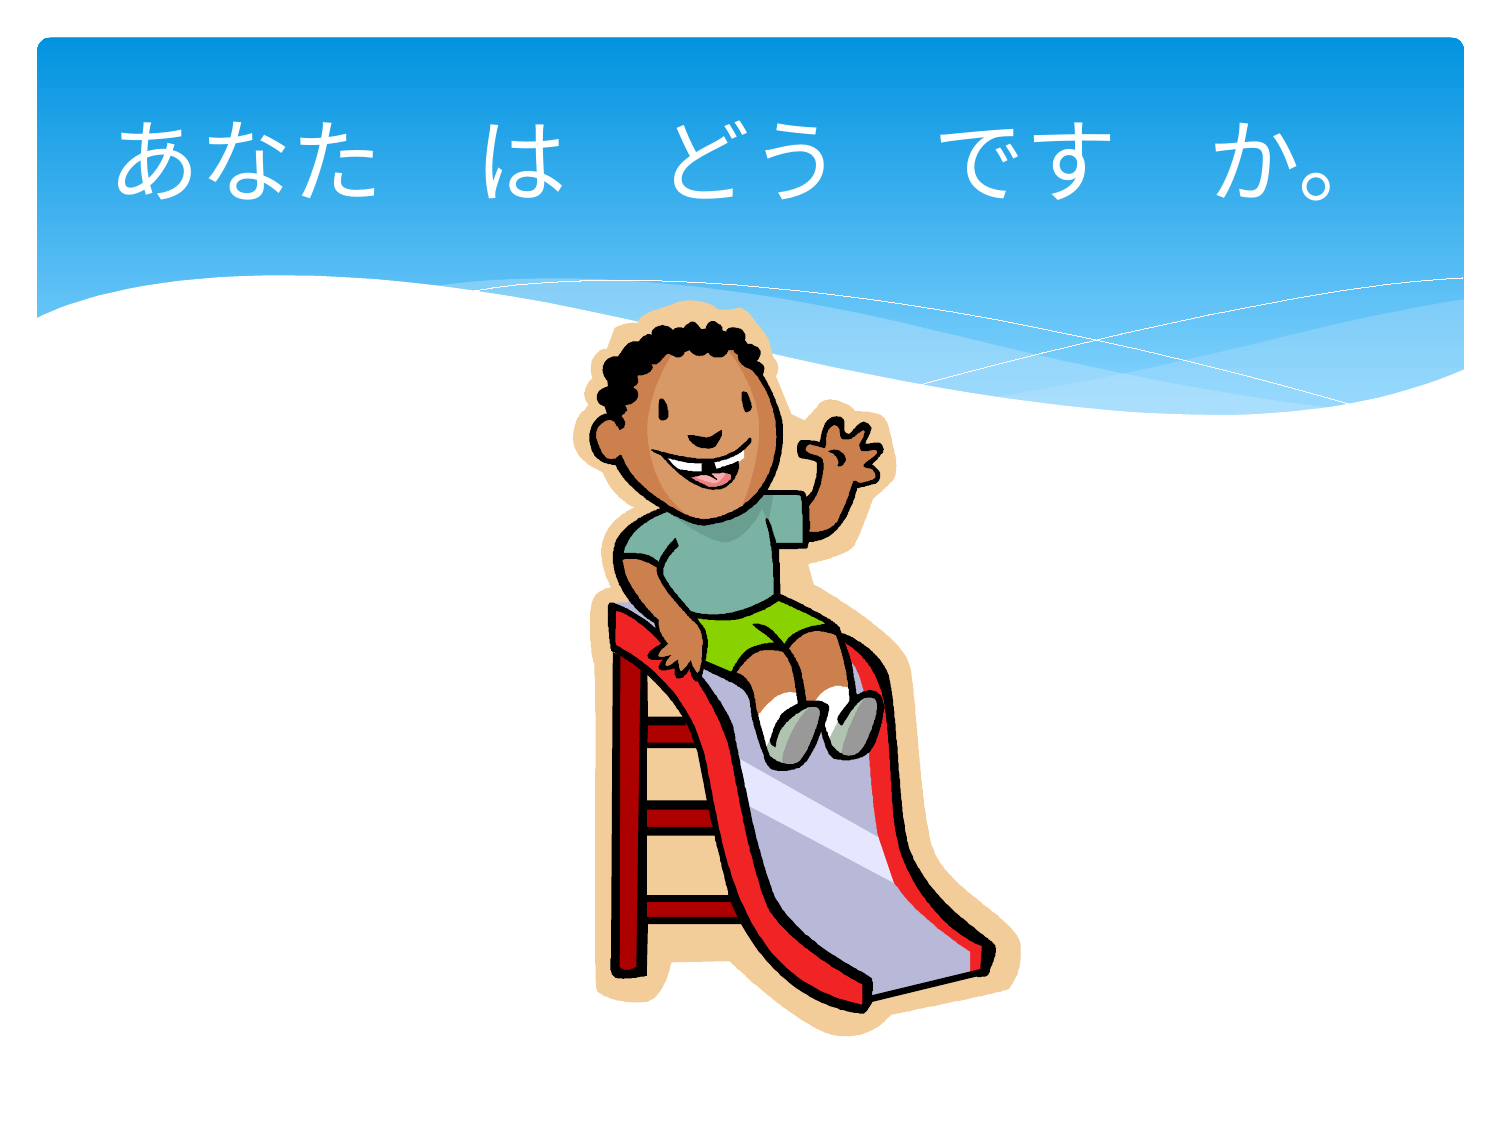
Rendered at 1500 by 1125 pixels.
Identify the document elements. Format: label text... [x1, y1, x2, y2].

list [572, 291, 1034, 1049]
title あなた は どう です か。 [75, 55, 1425, 261]
